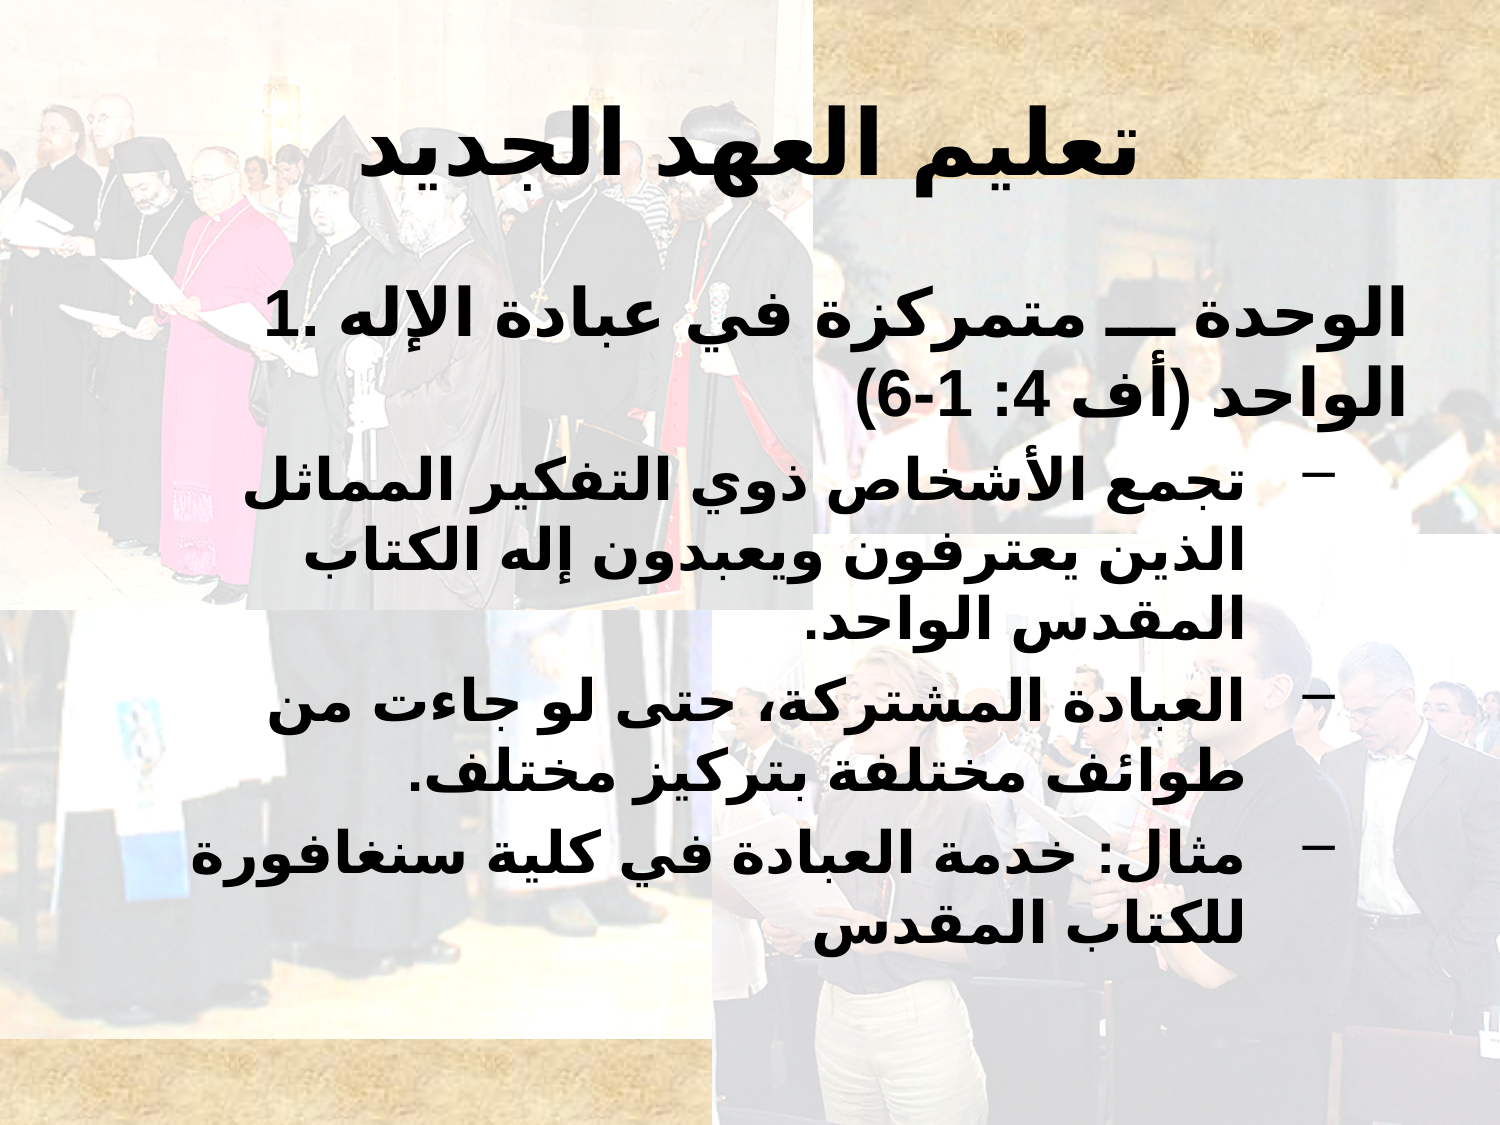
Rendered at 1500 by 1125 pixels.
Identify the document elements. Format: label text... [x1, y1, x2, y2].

title تعليم العهد الجديد [816, 45, 1425, 176]
picture [0, 0, 1500, 1125]
